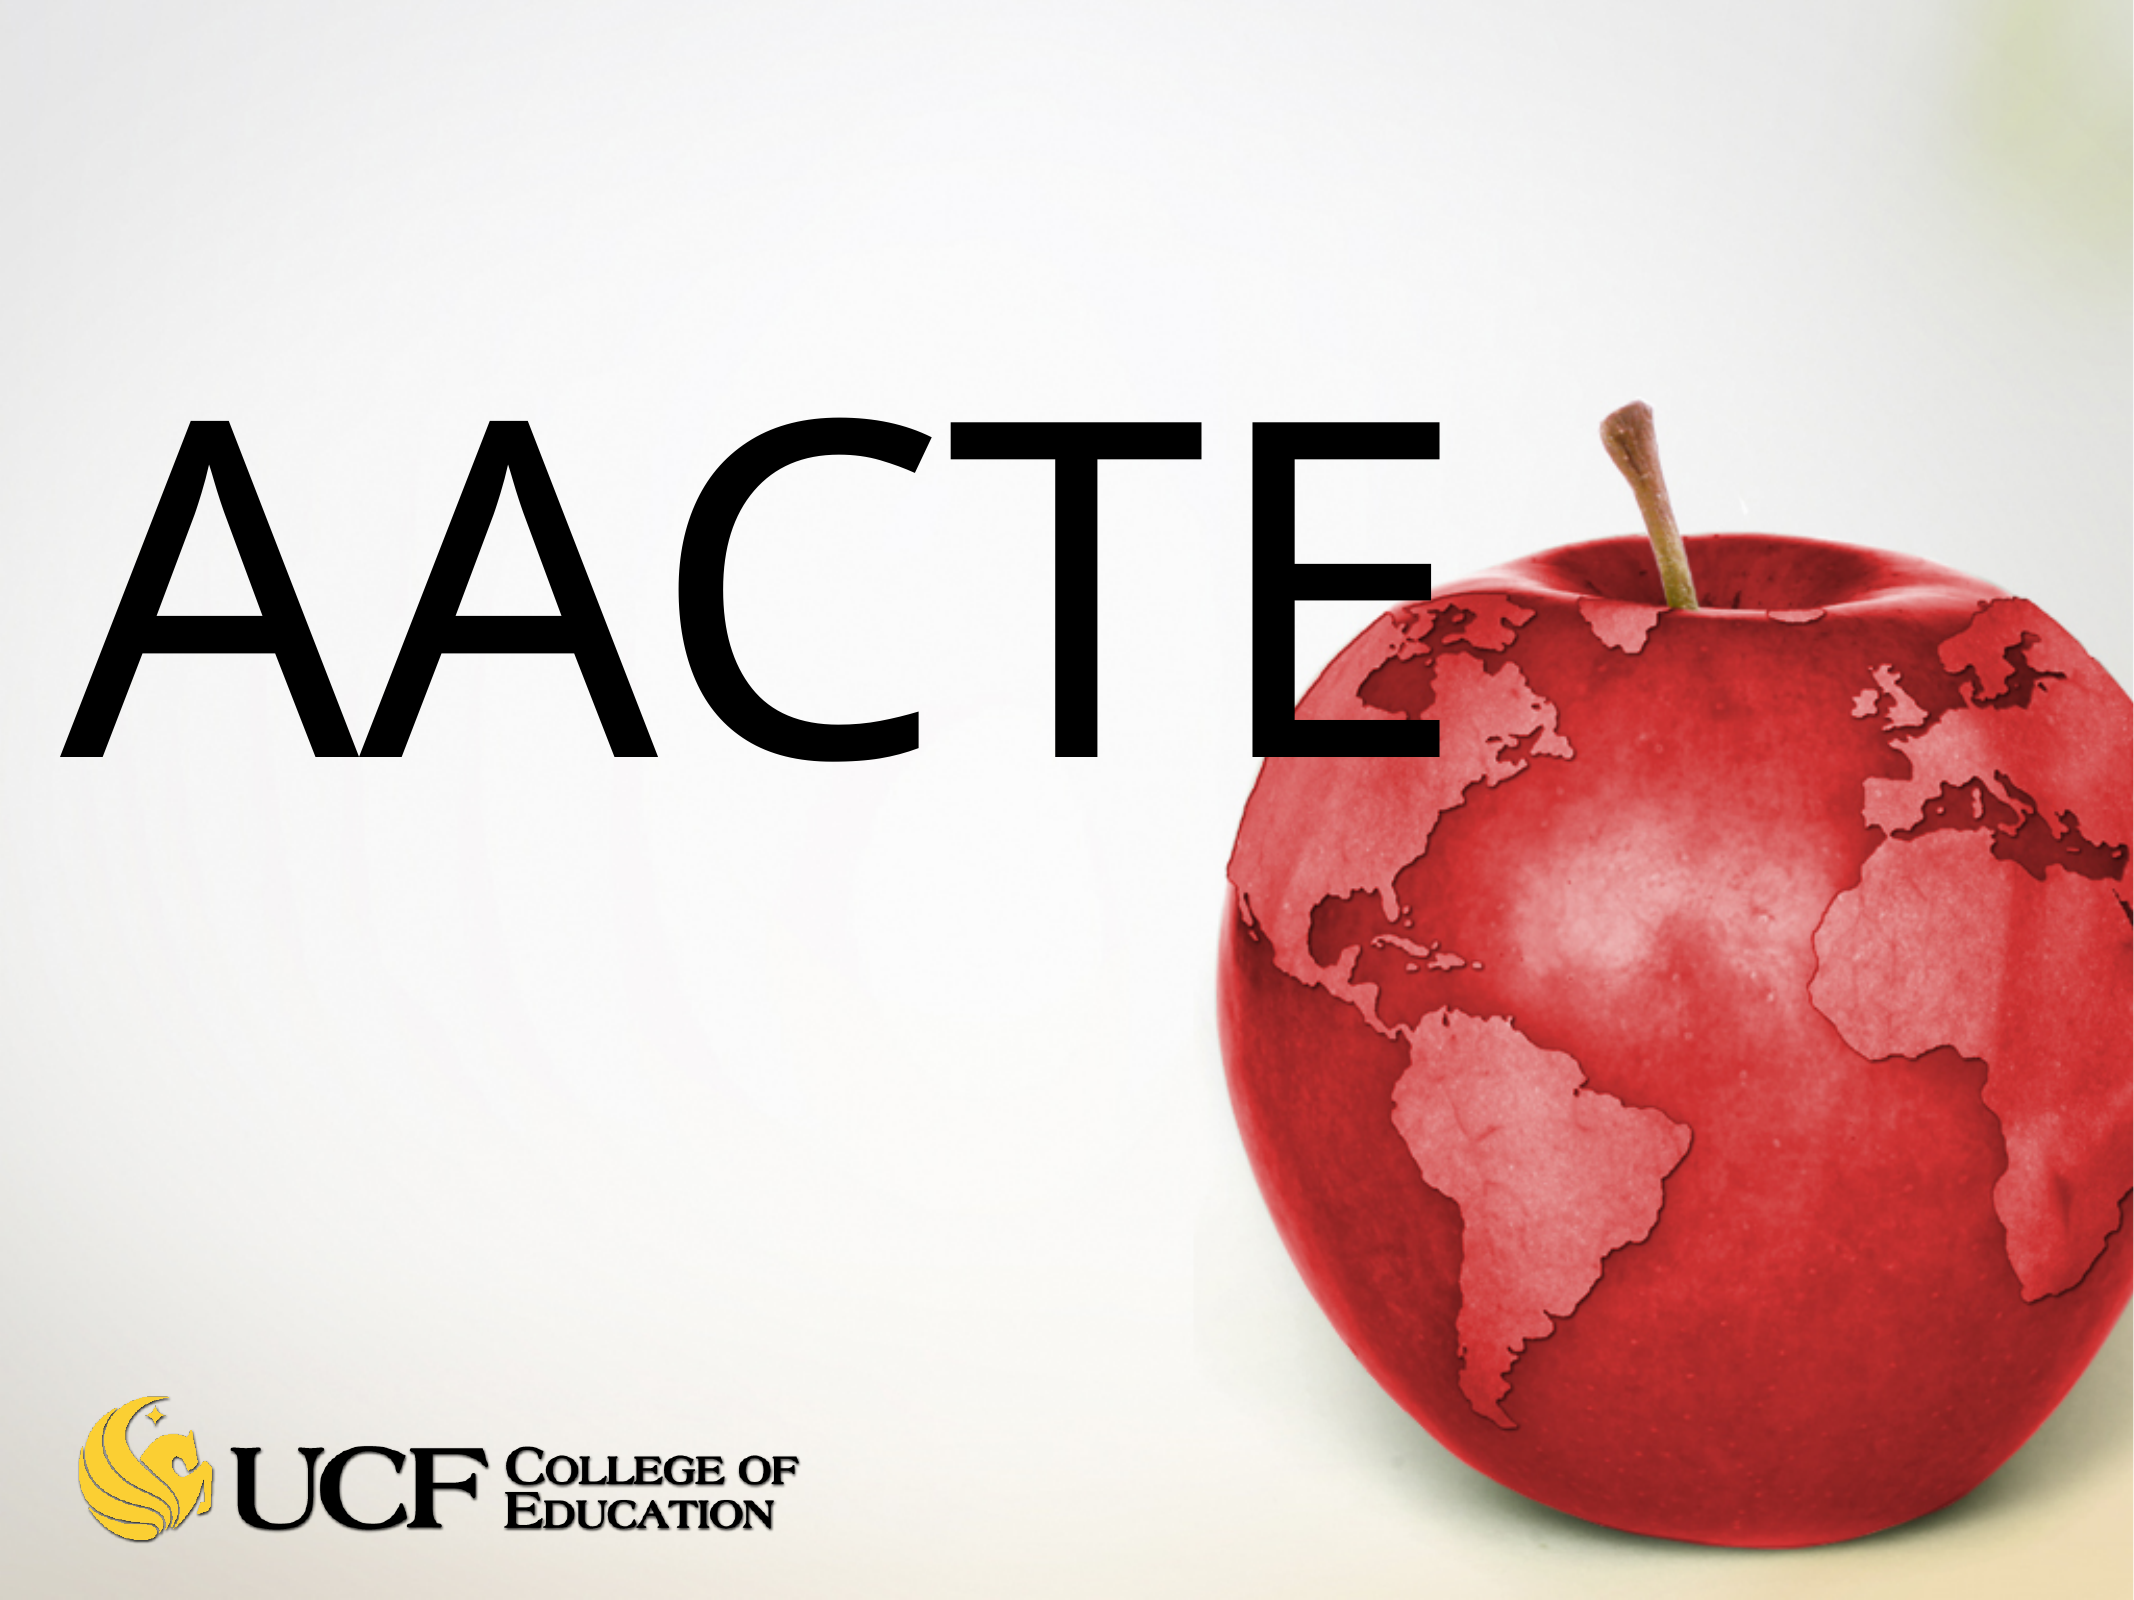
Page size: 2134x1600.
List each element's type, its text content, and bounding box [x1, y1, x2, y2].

list AACTE [51, 343, 1705, 838]
picture [0, 0, 2134, 1600]
